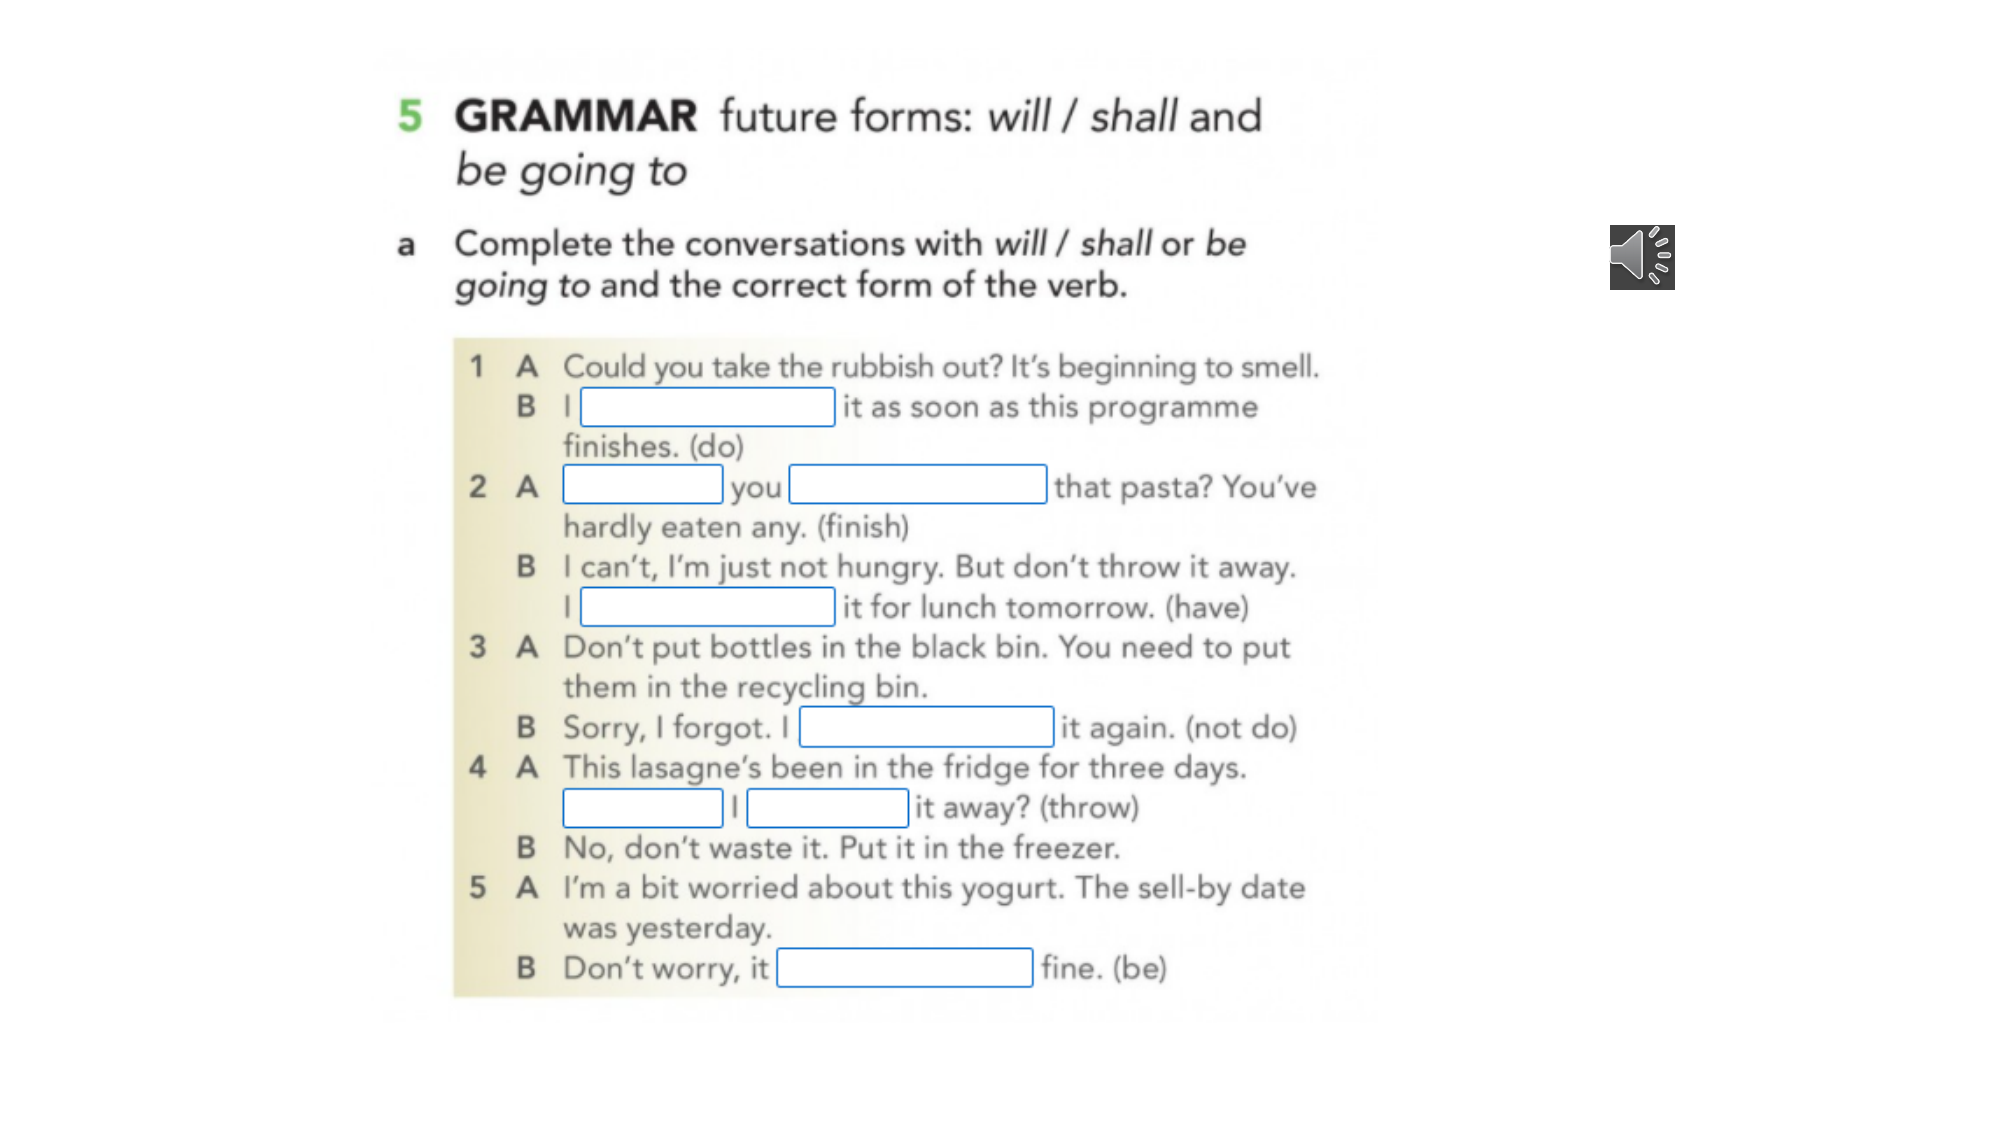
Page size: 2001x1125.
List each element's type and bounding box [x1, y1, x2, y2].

picture [370, 47, 1378, 1023]
picture [1608, 223, 1676, 292]
